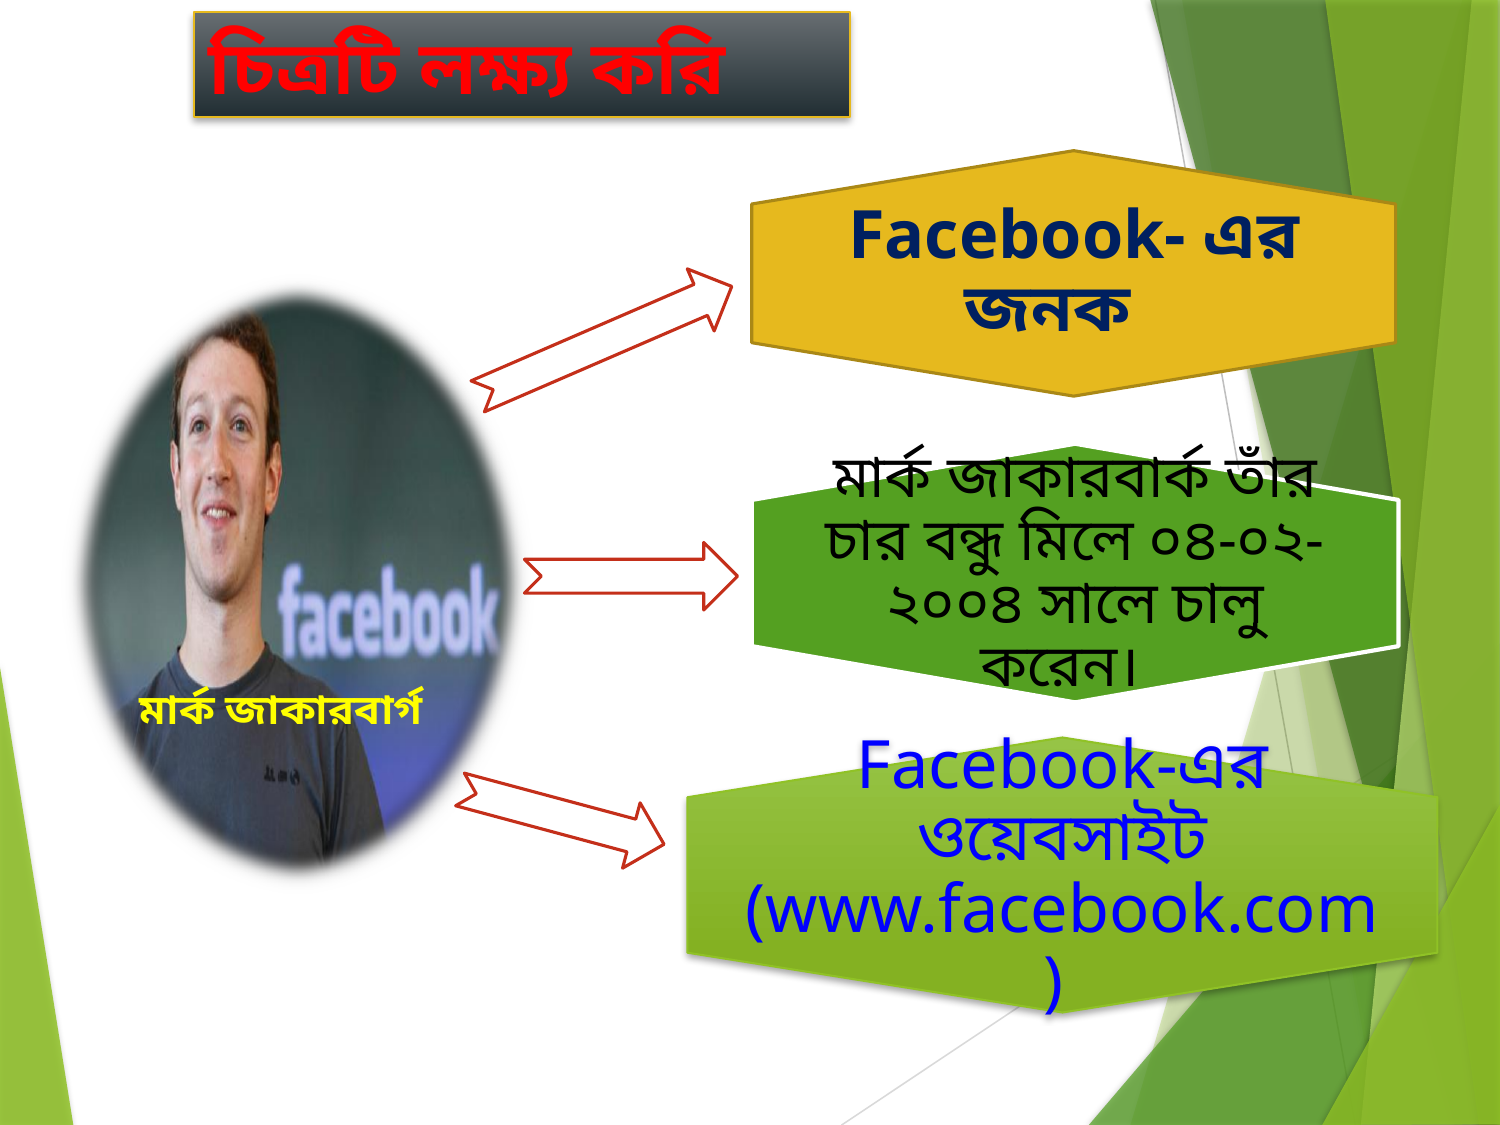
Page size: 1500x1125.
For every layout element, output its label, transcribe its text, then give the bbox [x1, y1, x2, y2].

text_box [528, 788, 666, 870]
text_box চিত্রটি লক্ষ্য করি [193, 11, 851, 118]
text_box Facebook- এর জনক [750, 149, 1398, 398]
text_box [528, 540, 739, 612]
text_box [528, 267, 734, 395]
text_box মার্ক জাকারবার্ক তাঁর চার বন্ধু মিলে ০৪-০২-২০০৪ সালে চালু করেন। [749, 441, 1401, 705]
text_box Facebook-এর ওয়েবসাইট (www.facebook.com) [686, 736, 1439, 1014]
picture [71, 281, 523, 882]
